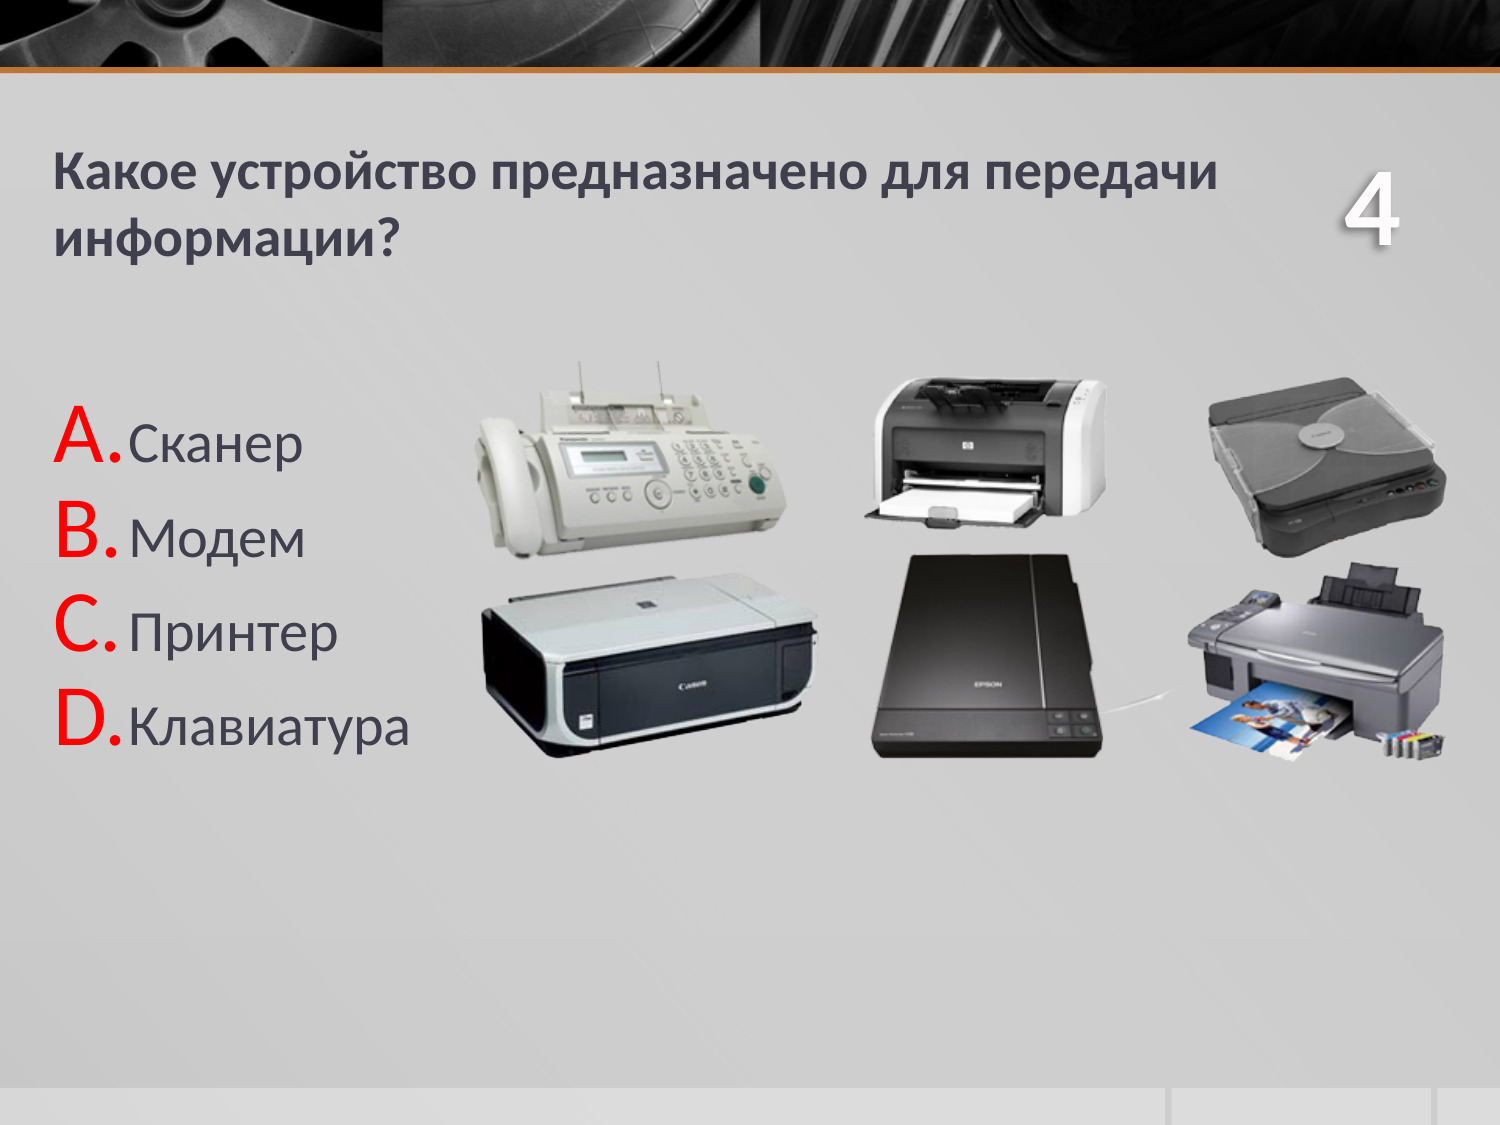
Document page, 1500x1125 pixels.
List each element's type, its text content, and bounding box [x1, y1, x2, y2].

picture [453, 361, 1465, 776]
text_box 4 [1329, 125, 1417, 276]
list Сканер Модем Принтер Клавиатура [53, 397, 1404, 1078]
picture [0, 0, 1500, 67]
title Какое устройство предназначено для передачи информации? [53, 125, 1322, 276]
